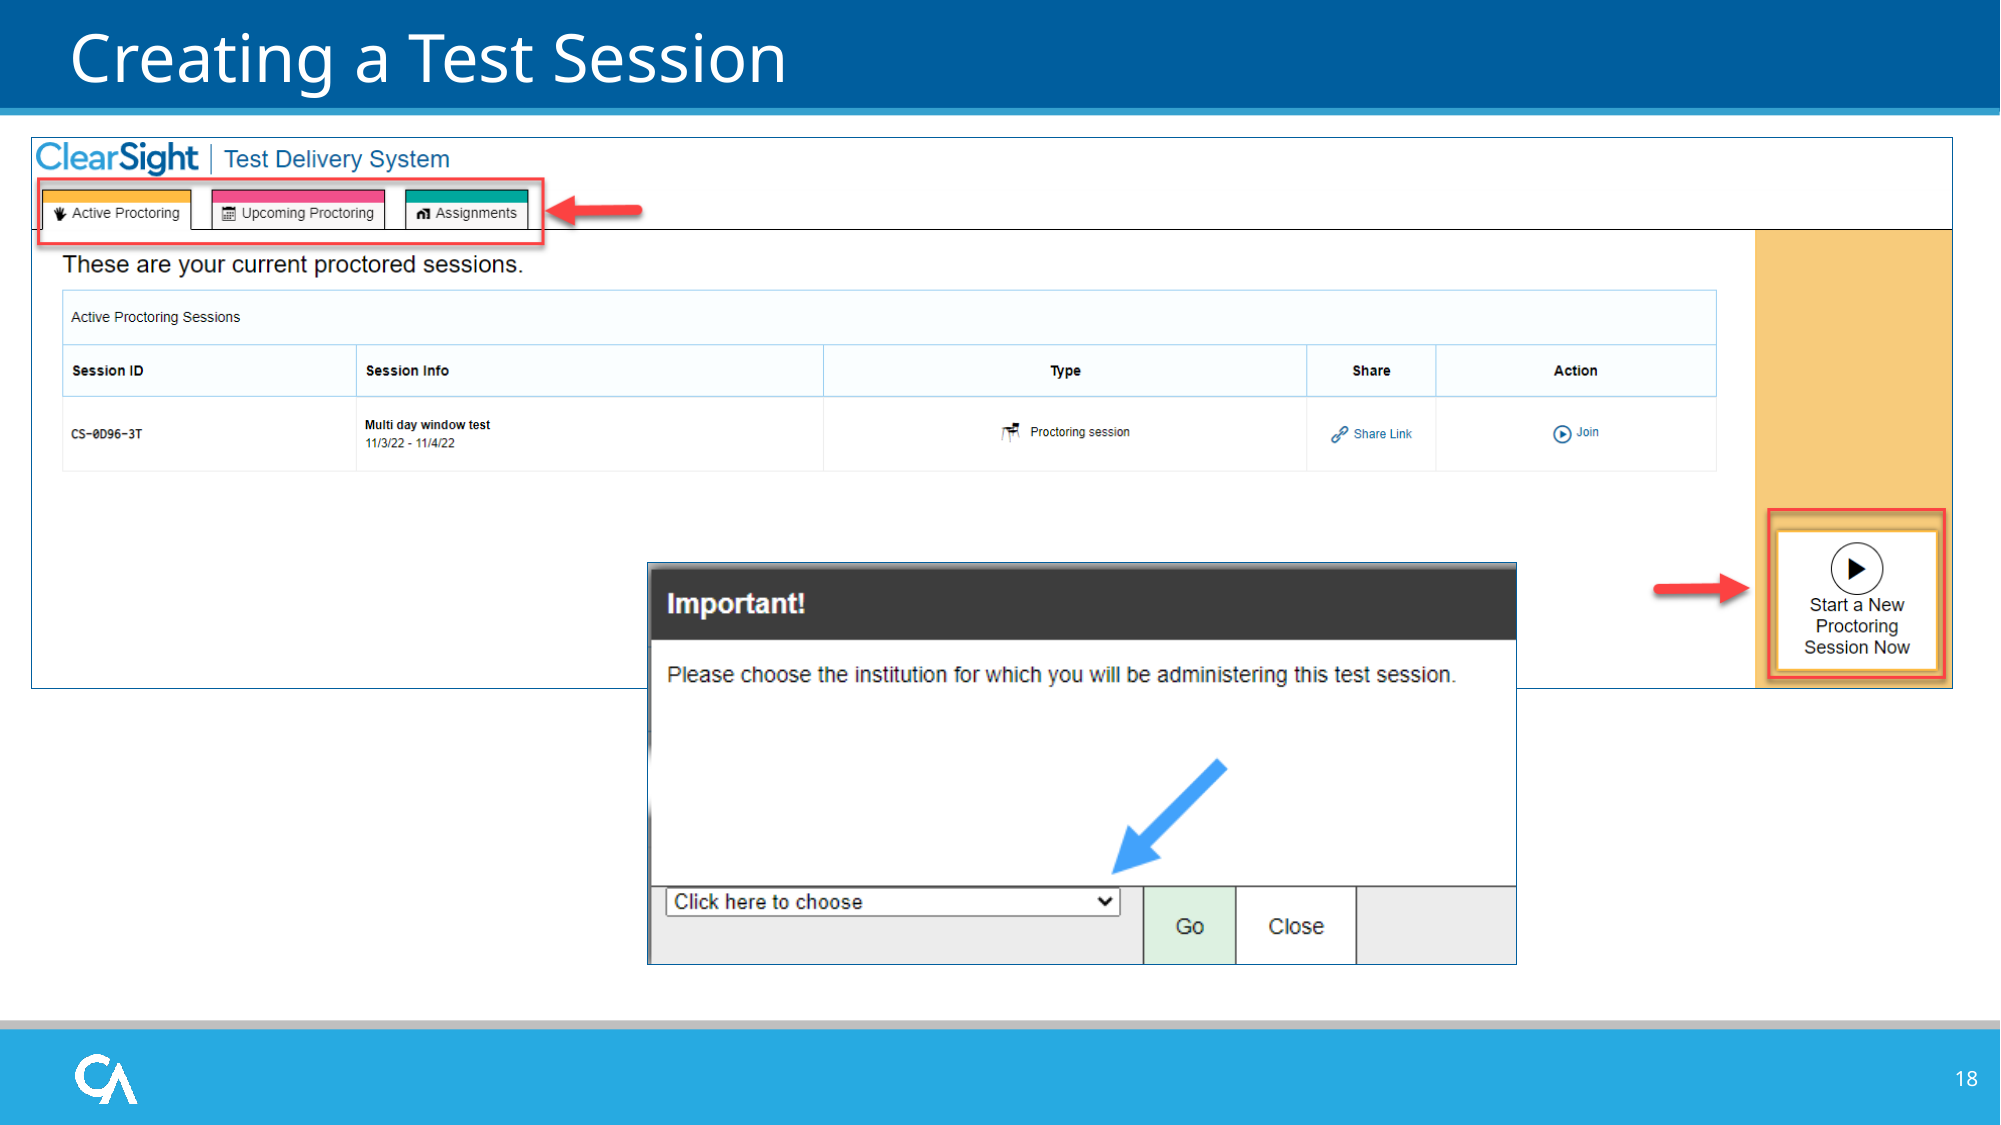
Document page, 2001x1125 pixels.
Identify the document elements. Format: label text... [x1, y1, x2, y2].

slide_number 18 [1877, 1057, 1993, 1103]
picture [31, 137, 1953, 964]
title Creating a Test Session [69, 10, 1935, 96]
picture [75, 1054, 138, 1104]
